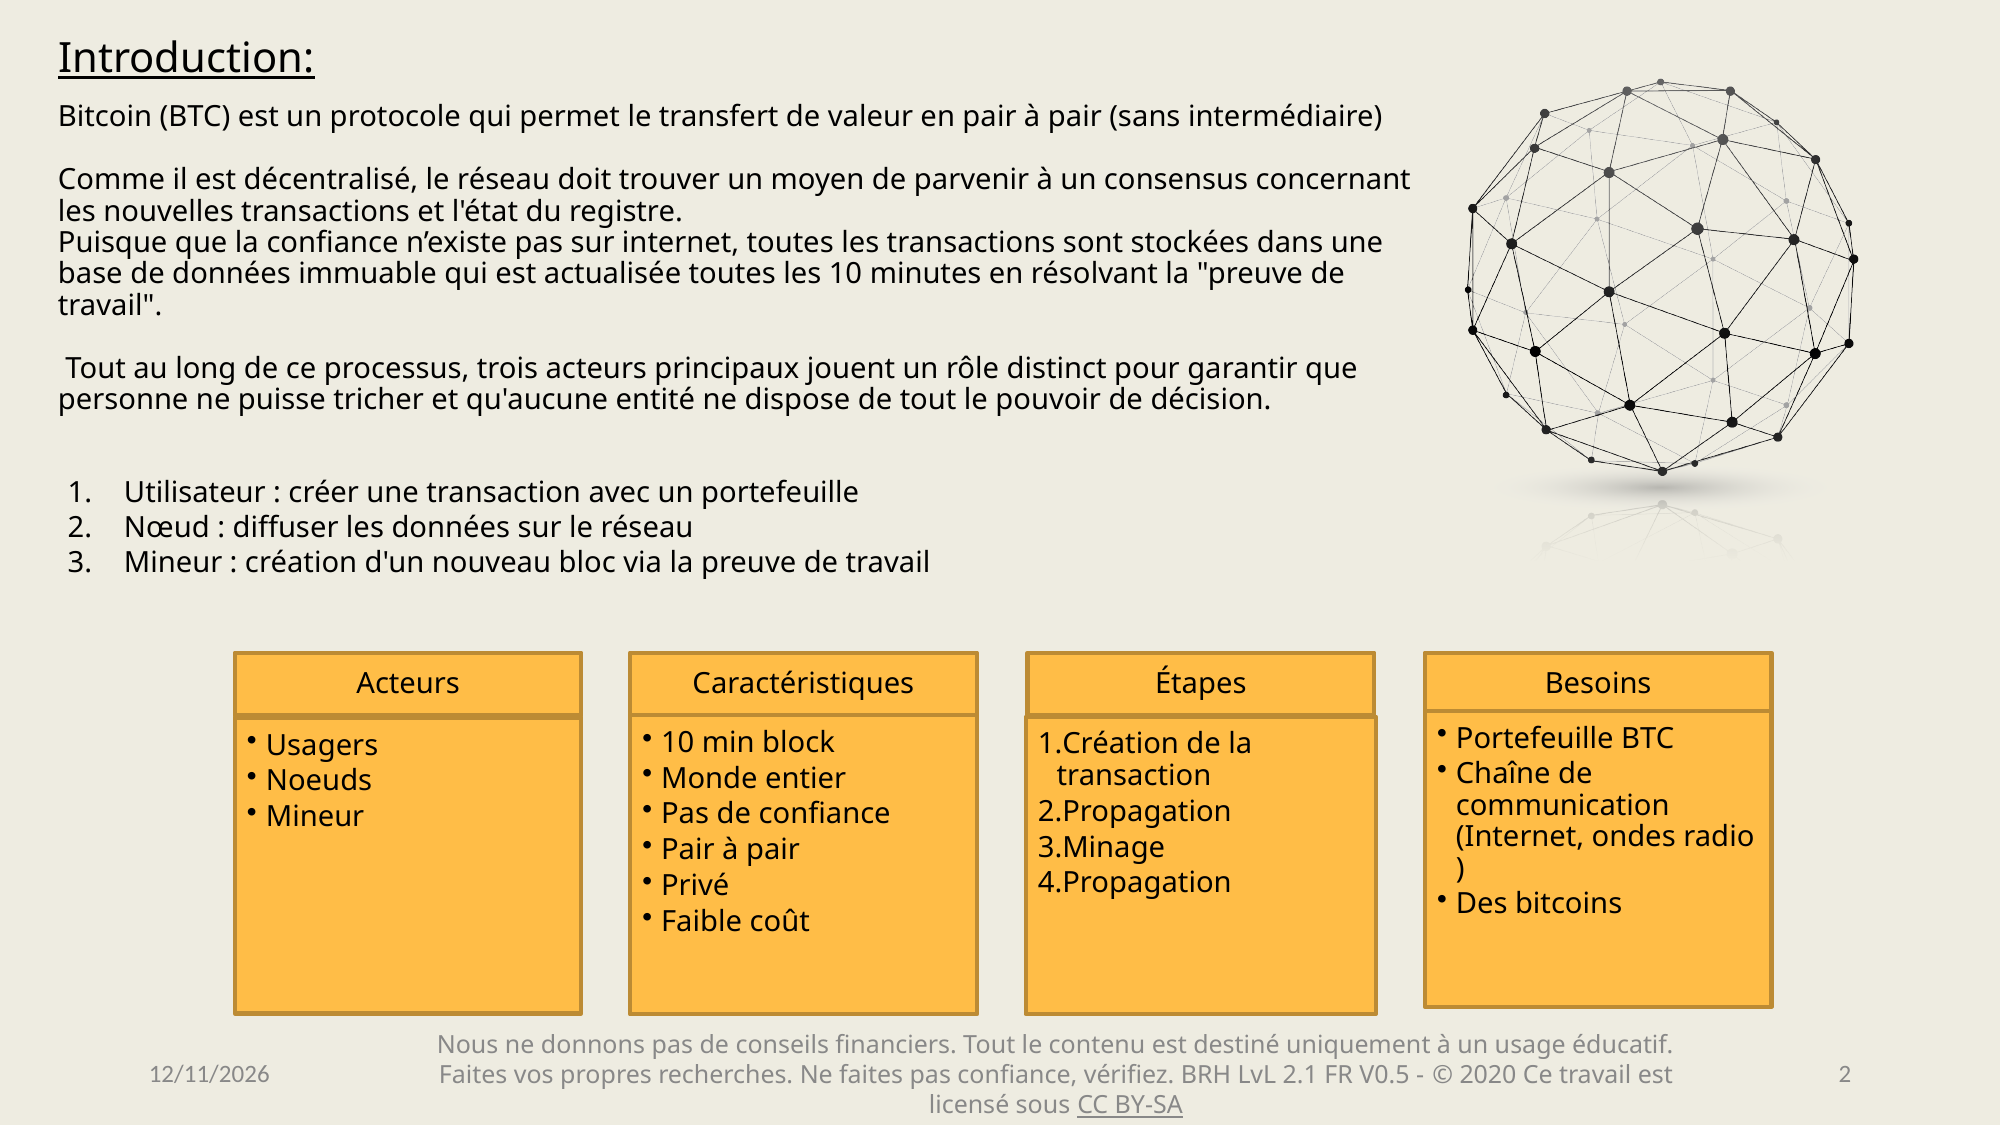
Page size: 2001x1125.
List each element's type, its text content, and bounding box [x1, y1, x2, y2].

title Bitcoin (BTC) est un protocole qui permet le transfert de valeur en pair à pair (sans intermédiaire) Comme il est décentralisé, le réseau doit trouver un moyen de parvenir à un consensus concernant les nouvelles transactions et l'état du registre. Puisque que la confiance n’existe pas sur internet, toutes les transactions sont stockées dans une base de données immuable qui est actualisée toutes les 10 minutes en résolvant la "preuve de travail". Tout au long de ce processus, trois acteurs principaux jouent un rôle distinct pour garantir que personne ne puisse tricher et qu'aucune entité ne dispose de tout le pouvoir de décision. [46, 96, 1369, 468]
text_box Utilisateur : créer une transaction avec un portefeuille Nœud : diffuser les données sur le réseau Mineur : création d'un nouveau bloc via la preuve de travail [52, 465, 1053, 586]
footer Nous ne donnons pas de conseils financiers. Tout le contenu est destiné uniquement à un usage éducatif. Faites vos propres recherches. Ne faites pas confiance, vérifiez. BRH LvL 2.1 FR V0.5 - © 2020 Ce travail est licensé sous CC BY-SA [421, 1059, 1691, 1106]
picture [1374, 0, 1948, 563]
text_box Introduction: [47, 25, 363, 106]
slide_number 2 [1691, 1042, 1863, 1103]
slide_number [137, 1042, 421, 1103]
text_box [234, 652, 1772, 1051]
